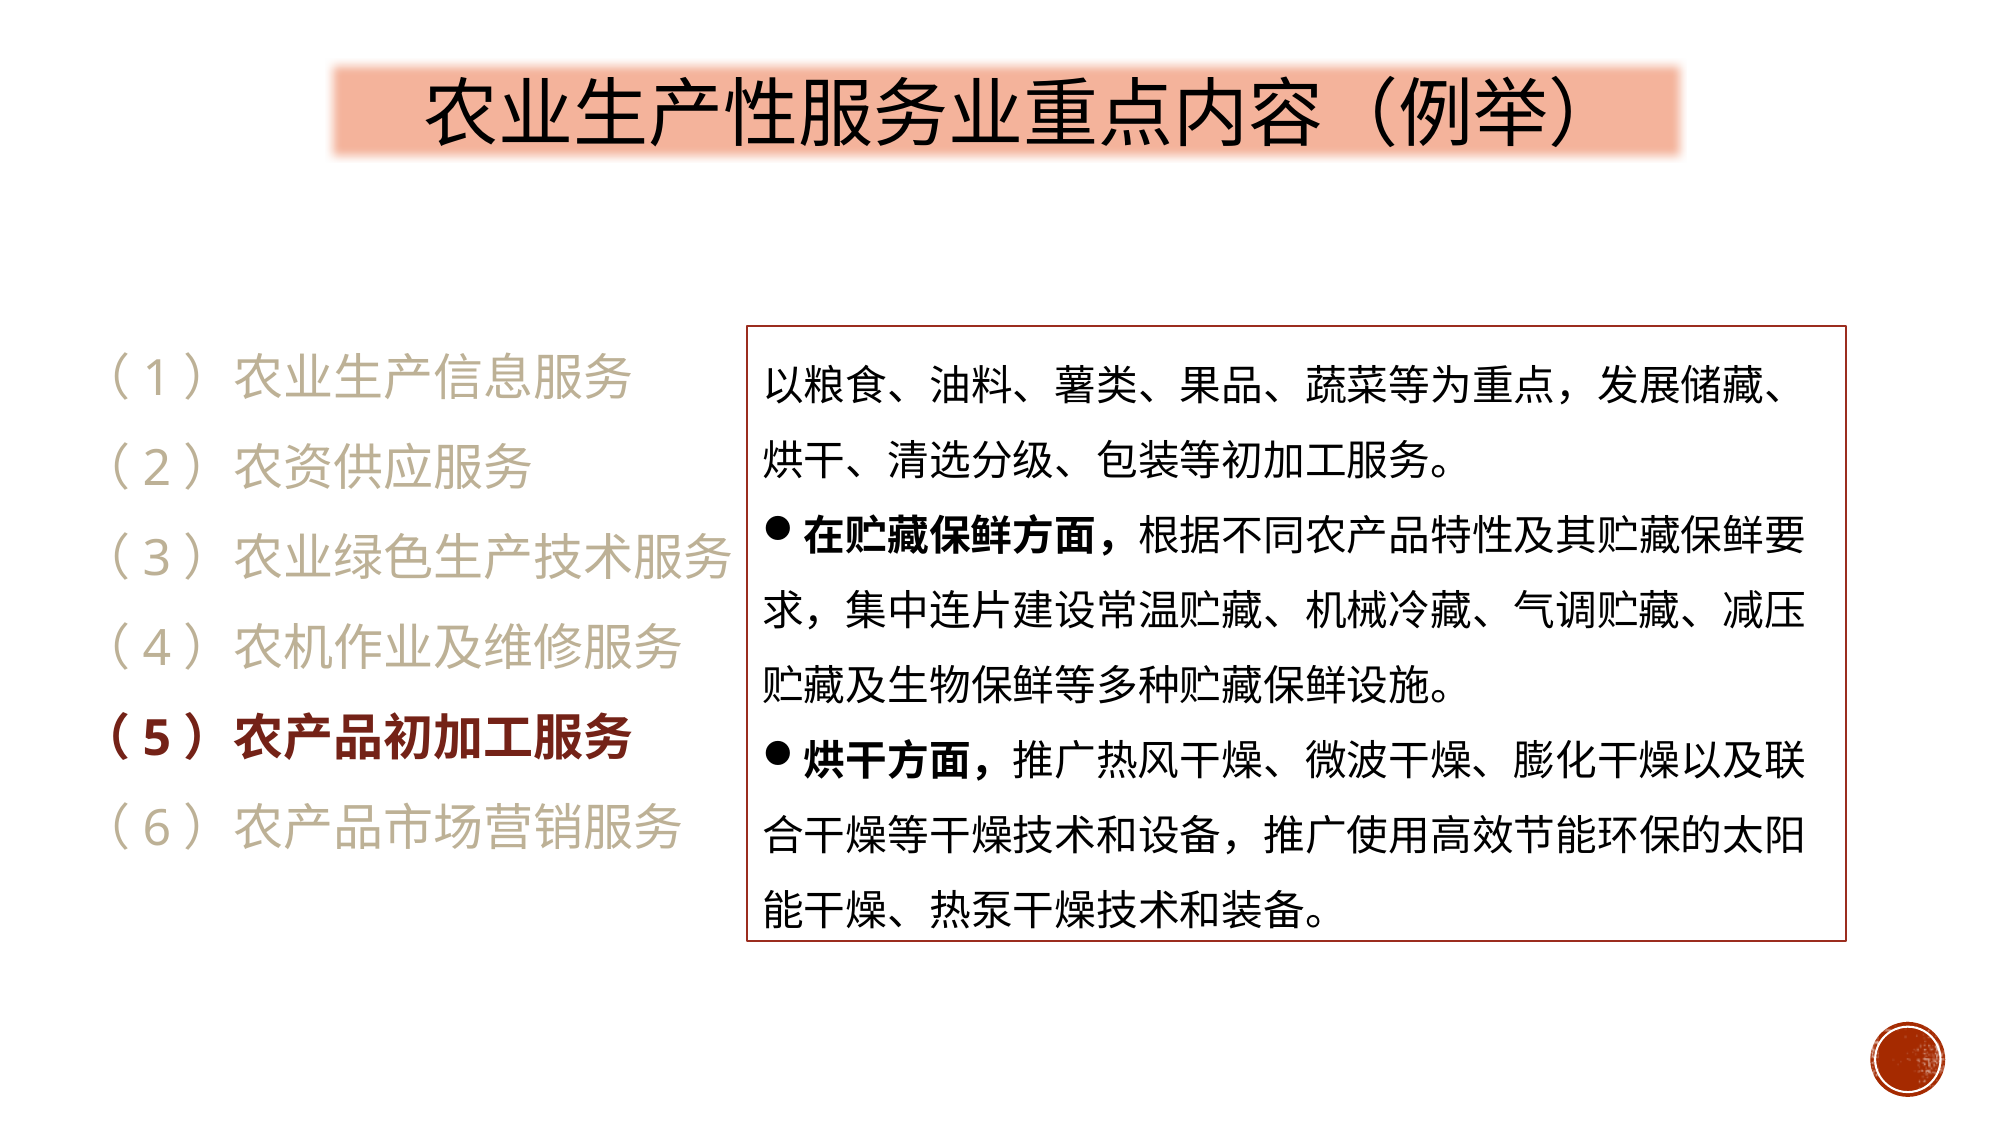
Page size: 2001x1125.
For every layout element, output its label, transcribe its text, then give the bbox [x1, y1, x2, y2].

text_box 农业生产性服务业重点内容（例举） [343, 75, 1673, 148]
text_box （1）农业生产信息服务 （2）农资供应服务 （3）农业绿色生产技术服务 （4）农机作业及维修服务 （5）农产品初加工服务 （6）农产品市场营销服务 [0, 307, 885, 863]
text_box 以粮食、油料、薯类、果品、蔬菜等为重点，发展储藏、烘干、清选分级、包装等初加工服务。 在贮藏保鲜方面，根据不同农产品特性及其贮藏保鲜要求，集中连片建设常温贮藏、机械冷藏、气调贮藏、减压贮藏及生物保鲜等多种贮藏保鲜设施。 烘干方面，推广热风干燥、微波干燥、膨化干燥以及联合干燥等干燥技术和设备，推广使用高效节能环保的太阳能干燥、热泵干燥技术和装备。 [746, 325, 1847, 942]
